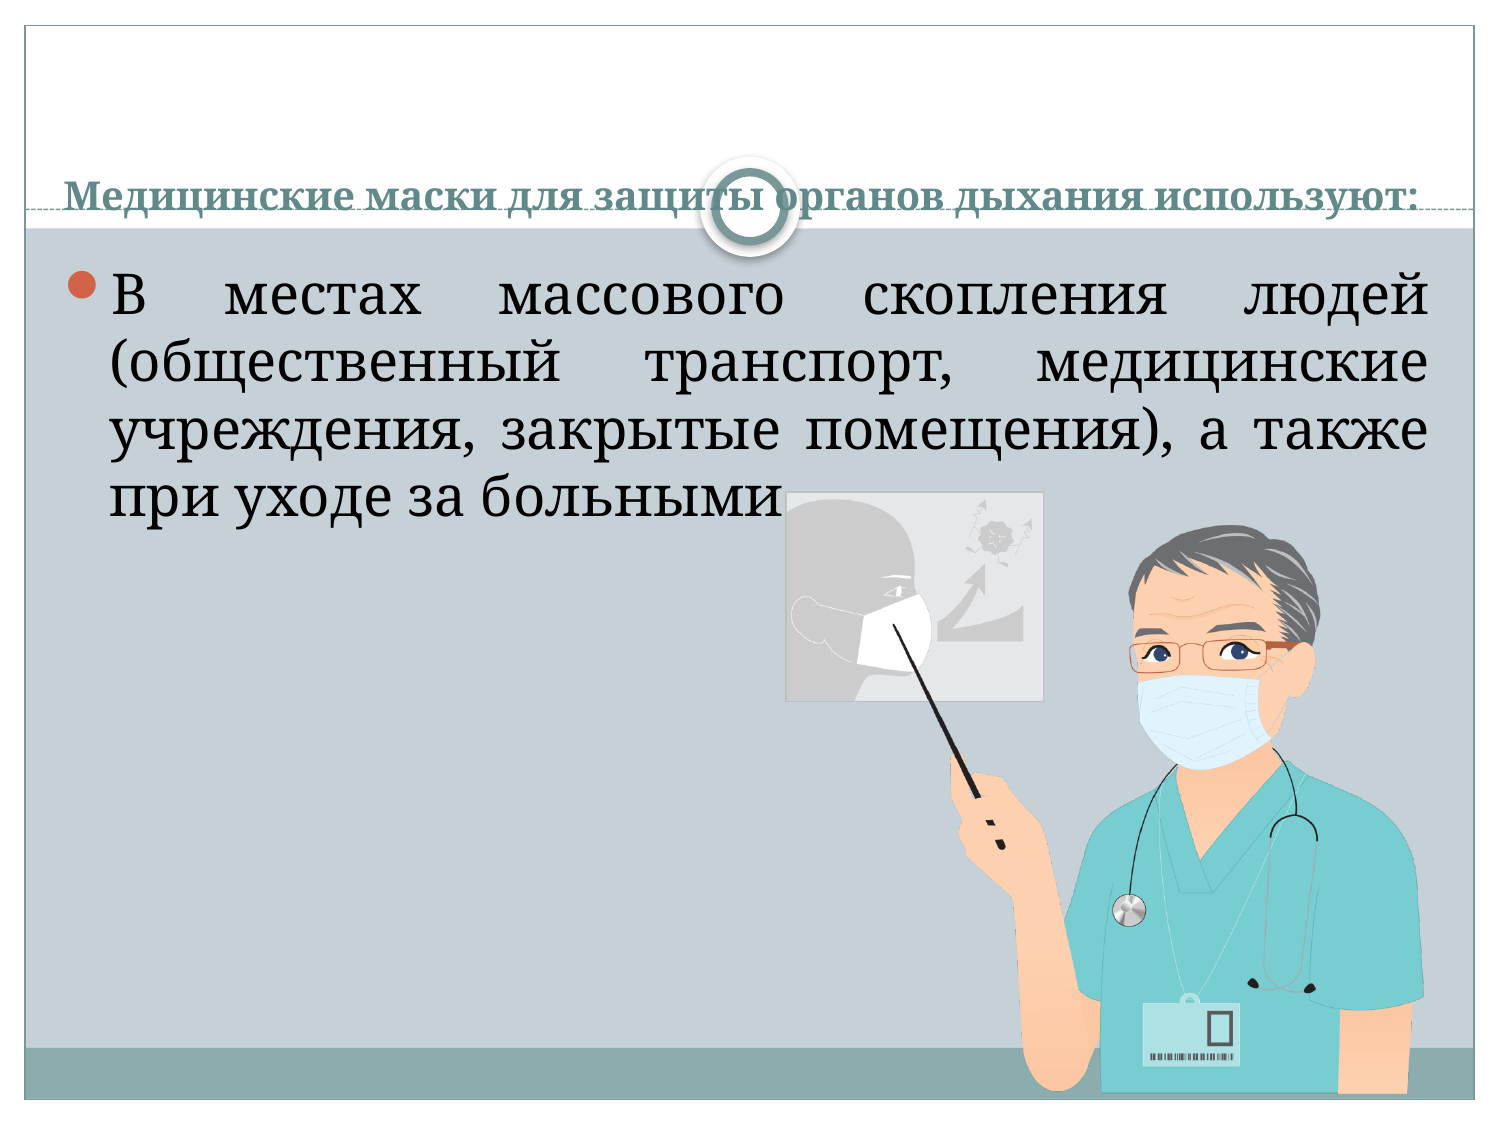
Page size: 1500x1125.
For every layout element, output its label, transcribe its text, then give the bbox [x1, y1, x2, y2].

picture [785, 491, 1424, 1095]
title Медицинские маски для защиты органов дыхания используют: [41, 149, 1442, 274]
list В местах массового скопления людей (общественный транспорт, медицинские учреждения, закрытые помещения), а также при уходе за больными [49, 250, 1445, 1001]
